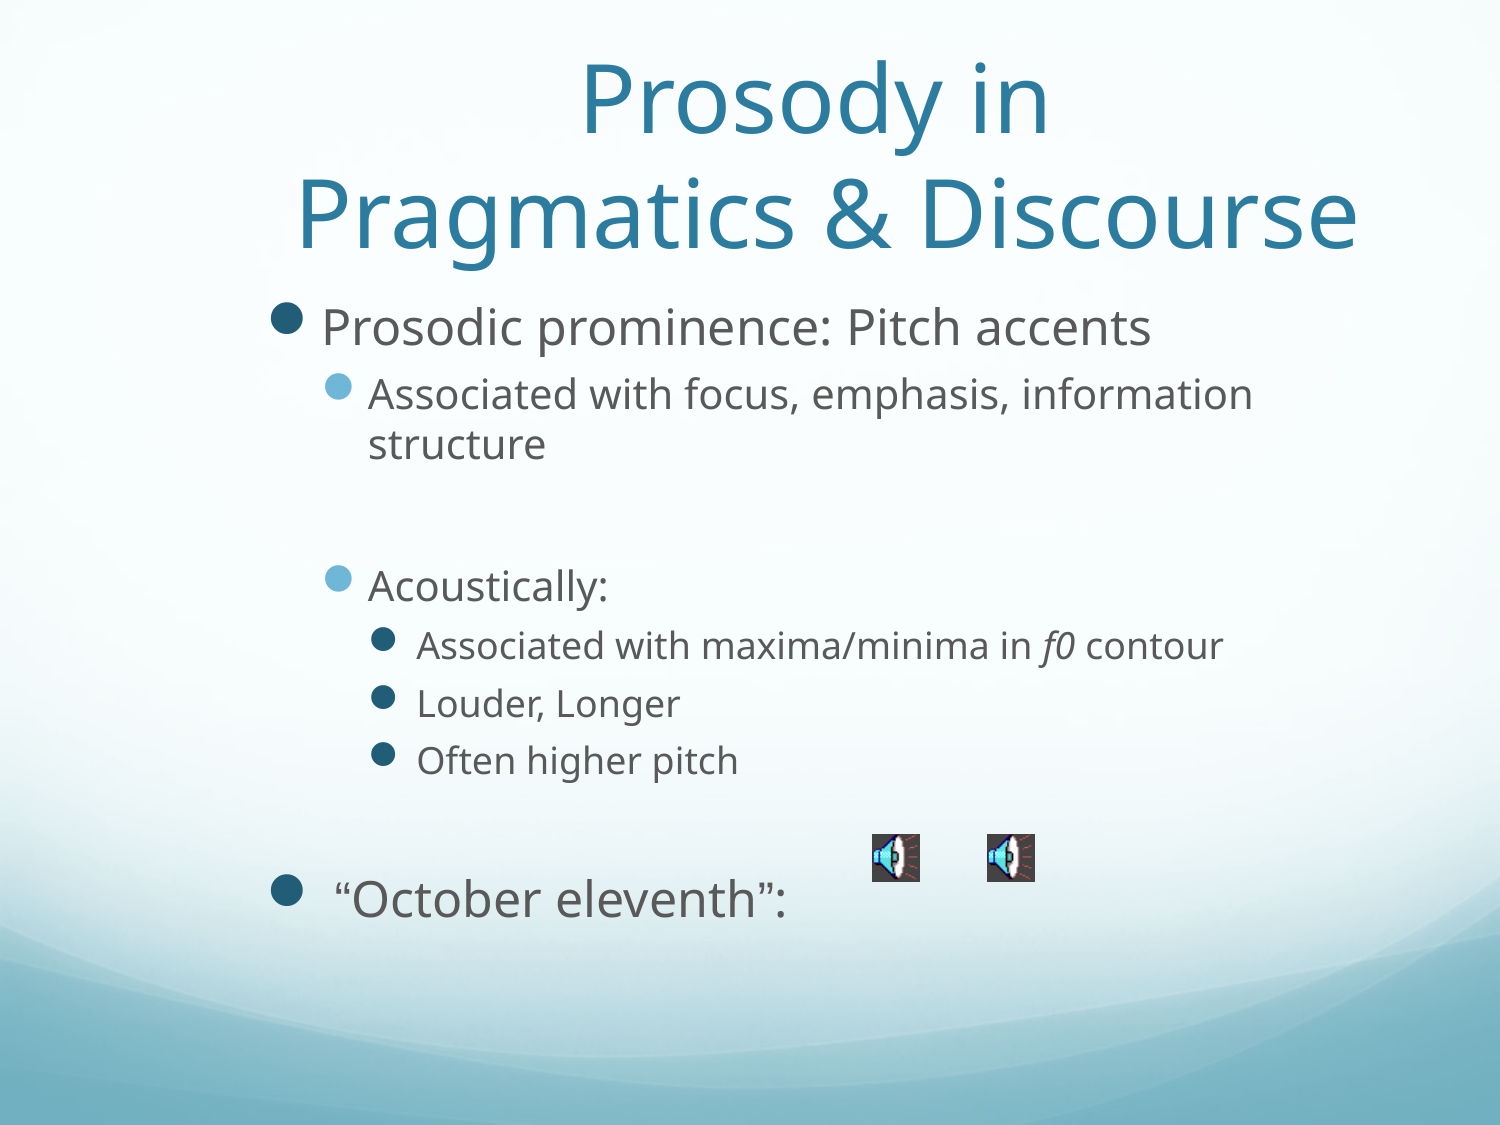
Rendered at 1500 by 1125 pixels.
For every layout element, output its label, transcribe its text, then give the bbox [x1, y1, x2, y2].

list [870, 832, 922, 884]
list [985, 832, 1037, 884]
list Prosodic prominence: Pitch accents Associated with focus, emphasis, information structure Acoustically: Associated with maxima/minima in f0 contour Louder, Longer Often higher pitch “October eleventh”: [193, 287, 1400, 1088]
title Prosody in Pragmatics & Discourse [188, 35, 1468, 275]
